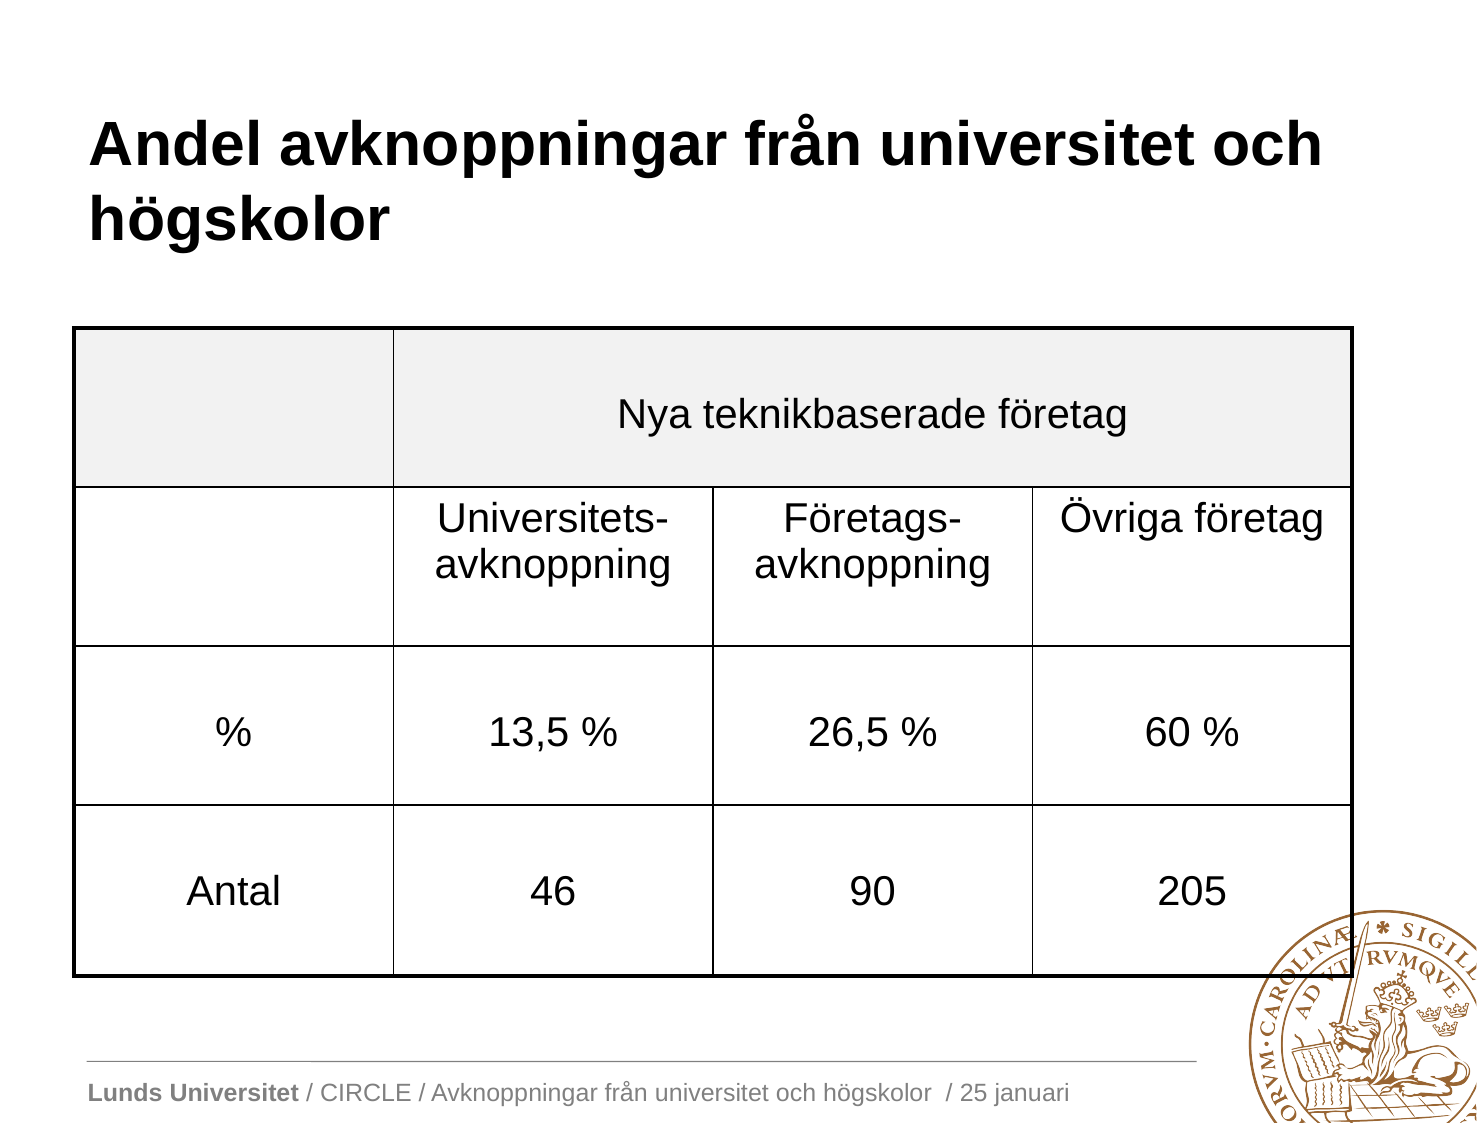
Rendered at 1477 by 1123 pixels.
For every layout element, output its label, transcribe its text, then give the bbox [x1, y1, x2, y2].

title Andel avknoppningar från universitet och högskolor [73, 84, 1404, 272]
table_cell 13,5 % [394, 647, 712, 804]
table_cell 90 [714, 806, 1032, 974]
table_cell Övriga företag [1033, 488, 1350, 645]
table_cell 46 [394, 806, 712, 974]
table_cell [76, 488, 393, 645]
table_cell 60 % [1033, 647, 1350, 804]
table_header [76, 330, 393, 486]
table_cell Universitets-avknoppning [394, 488, 712, 645]
table_header Nya teknikbaserade företag [394, 330, 1350, 486]
table_cell Företags-avknoppning [714, 488, 1032, 645]
table_cell 205 [1033, 806, 1350, 974]
picture [1236, 887, 1477, 1123]
table_cell Antal [76, 806, 393, 974]
table_cell % [76, 647, 393, 804]
table_cell 26,5 % [714, 647, 1032, 804]
